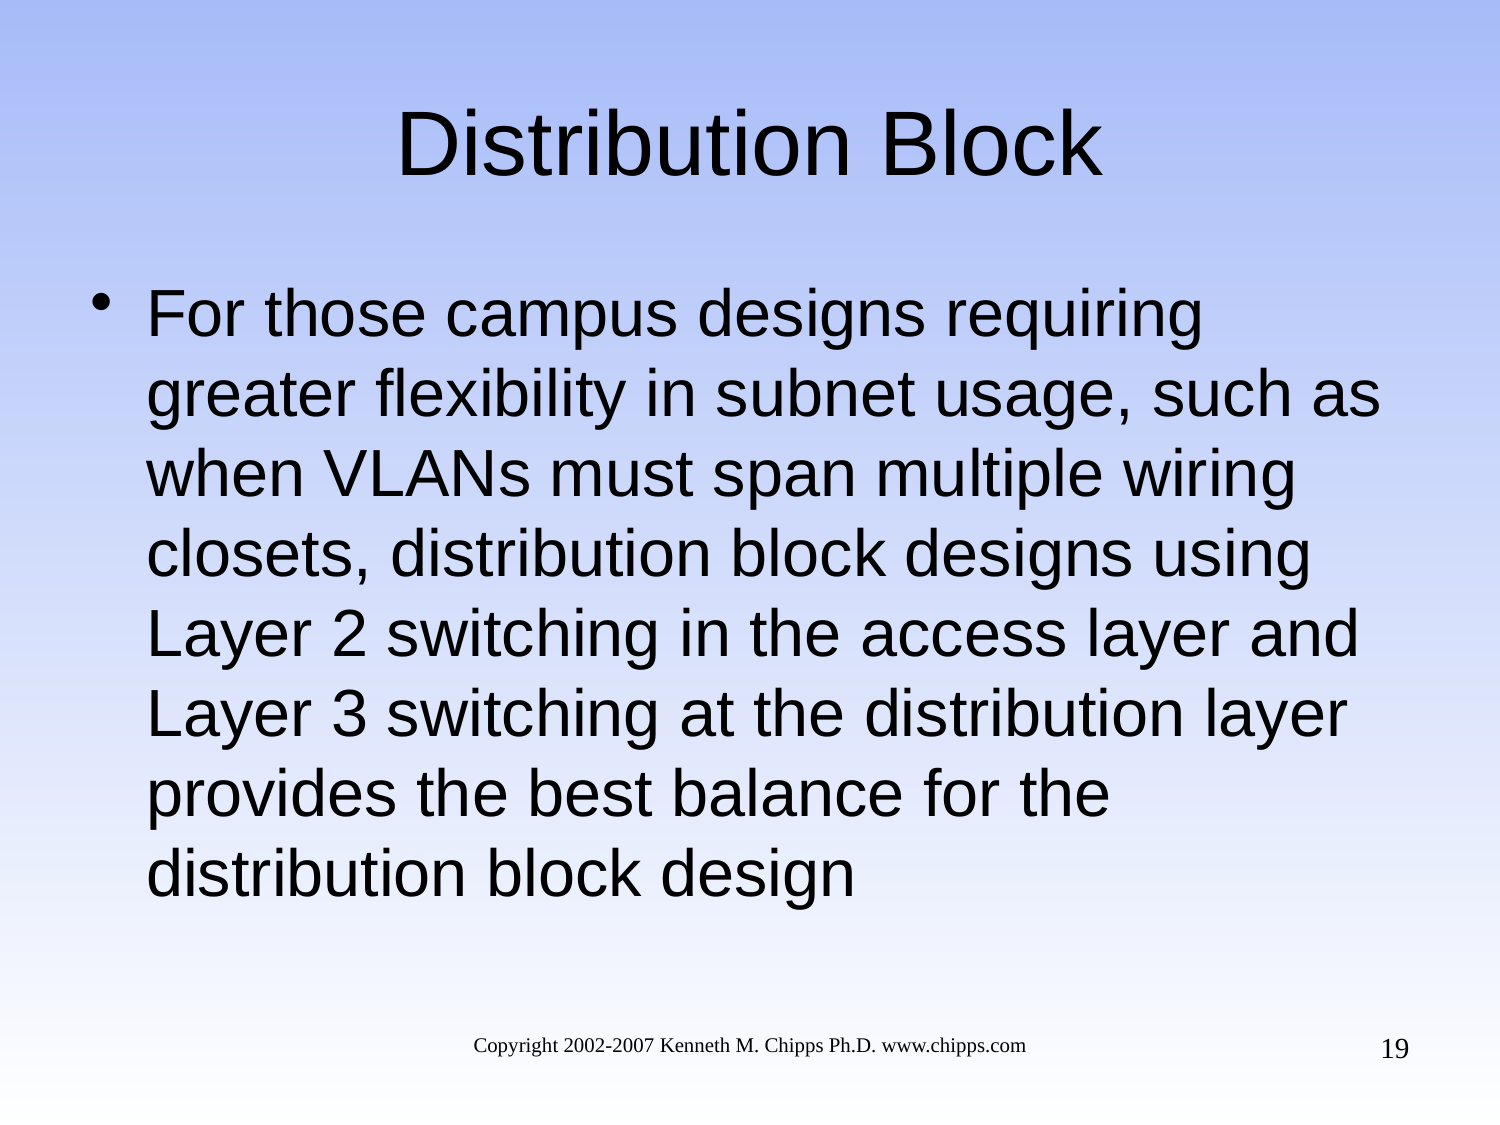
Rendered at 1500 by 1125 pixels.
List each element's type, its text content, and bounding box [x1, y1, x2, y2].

title Distribution Block [75, 45, 1425, 233]
footer Copyright 2002-2007 Kenneth M. Chipps Ph.D. www.chipps.com [449, 1024, 1051, 1103]
slide_number 19 [1074, 1021, 1426, 1101]
list For those campus designs requiring greater flexibility in subnet usage, such as when VLANs must span multiple wiring closets, distribution block designs using Layer 2 switching in the access layer and Layer 3 switching at the distribution layer provides the best balance for the distribution block design [75, 262, 1425, 1005]
